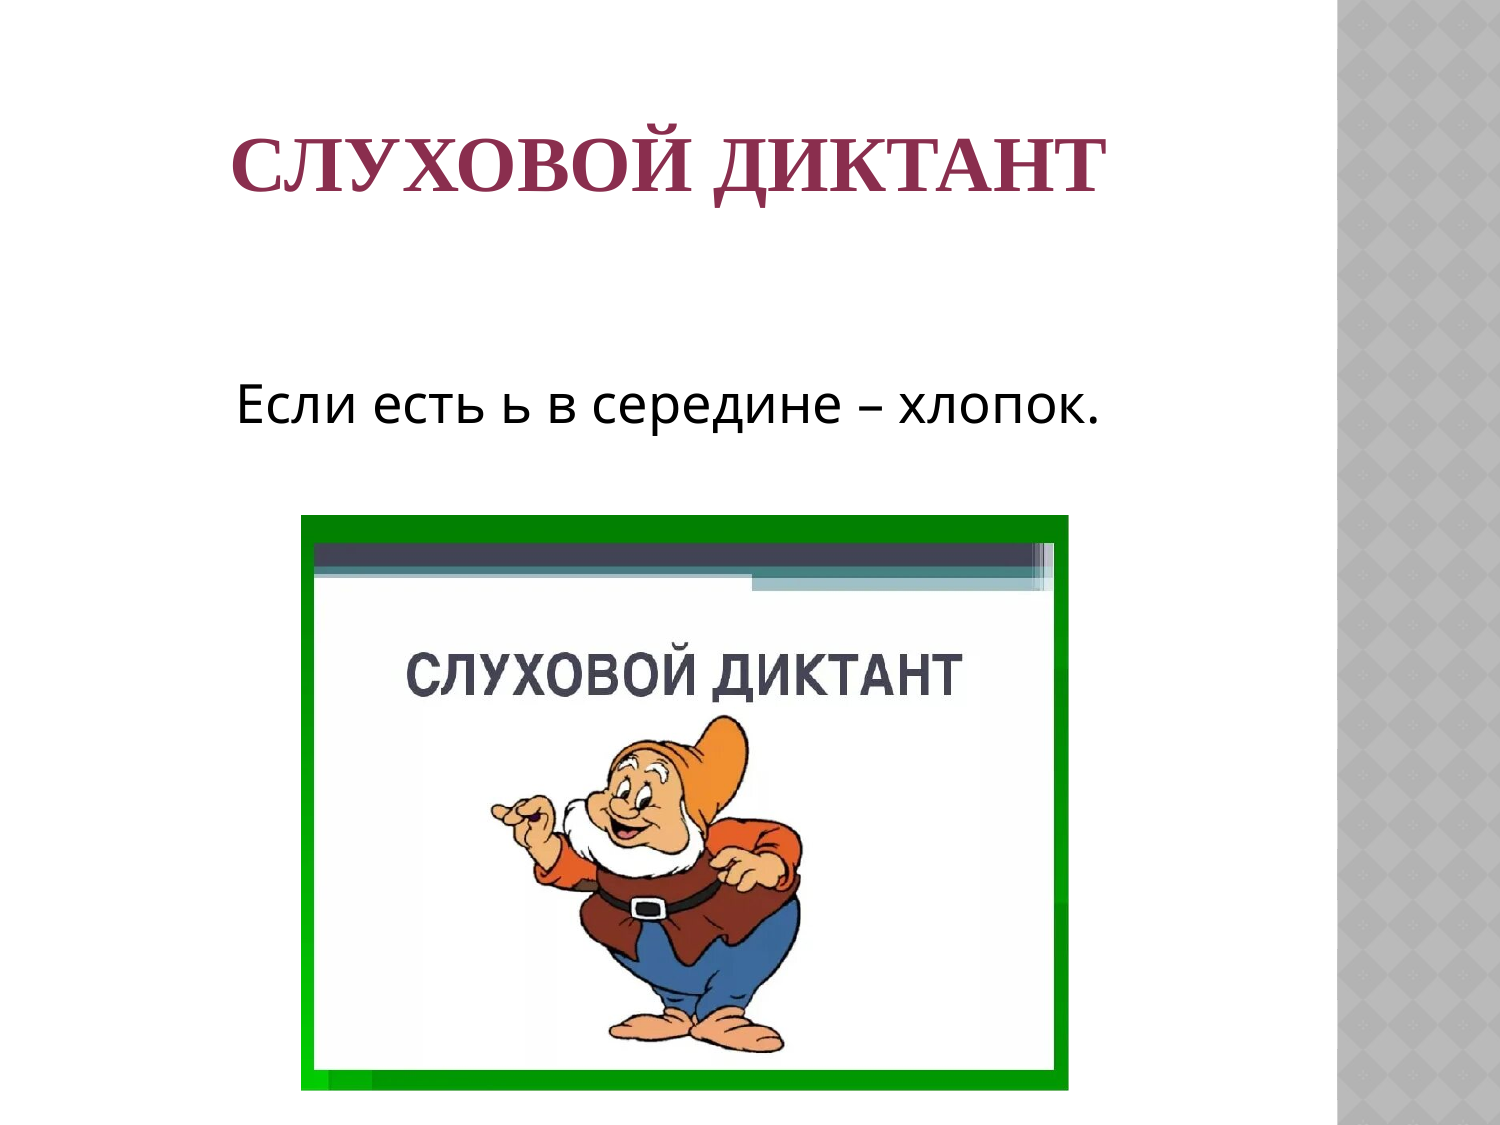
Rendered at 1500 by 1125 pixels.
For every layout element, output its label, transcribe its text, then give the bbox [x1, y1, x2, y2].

title Слуховой диктант [75, 52, 1263, 303]
list Если есть ь в середине – хлопок. [75, 361, 1263, 1059]
picture [300, 514, 1070, 1092]
